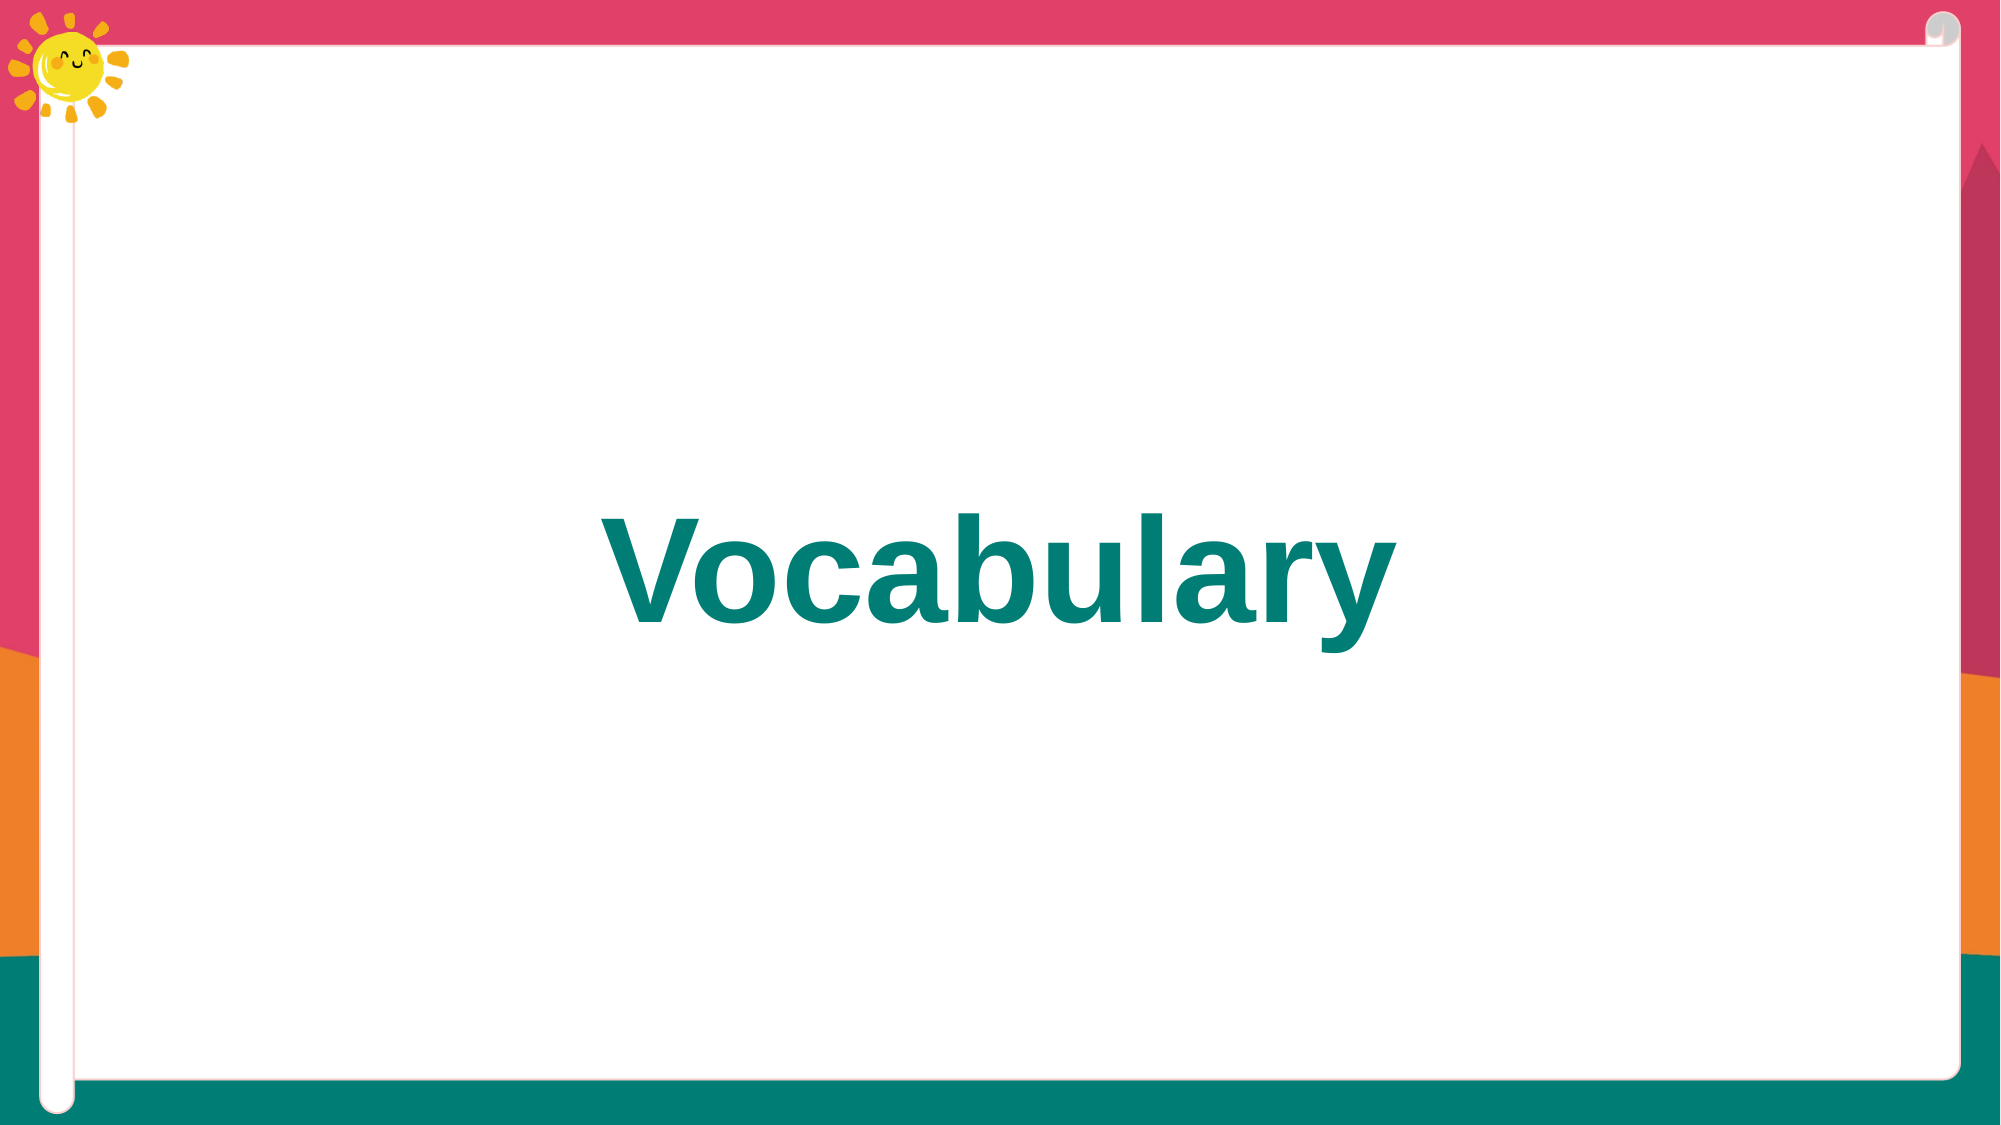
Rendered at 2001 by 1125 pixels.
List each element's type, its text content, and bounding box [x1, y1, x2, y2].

text_box Vocabulary [337, 425, 1663, 700]
picture [0, 0, 2001, 1125]
